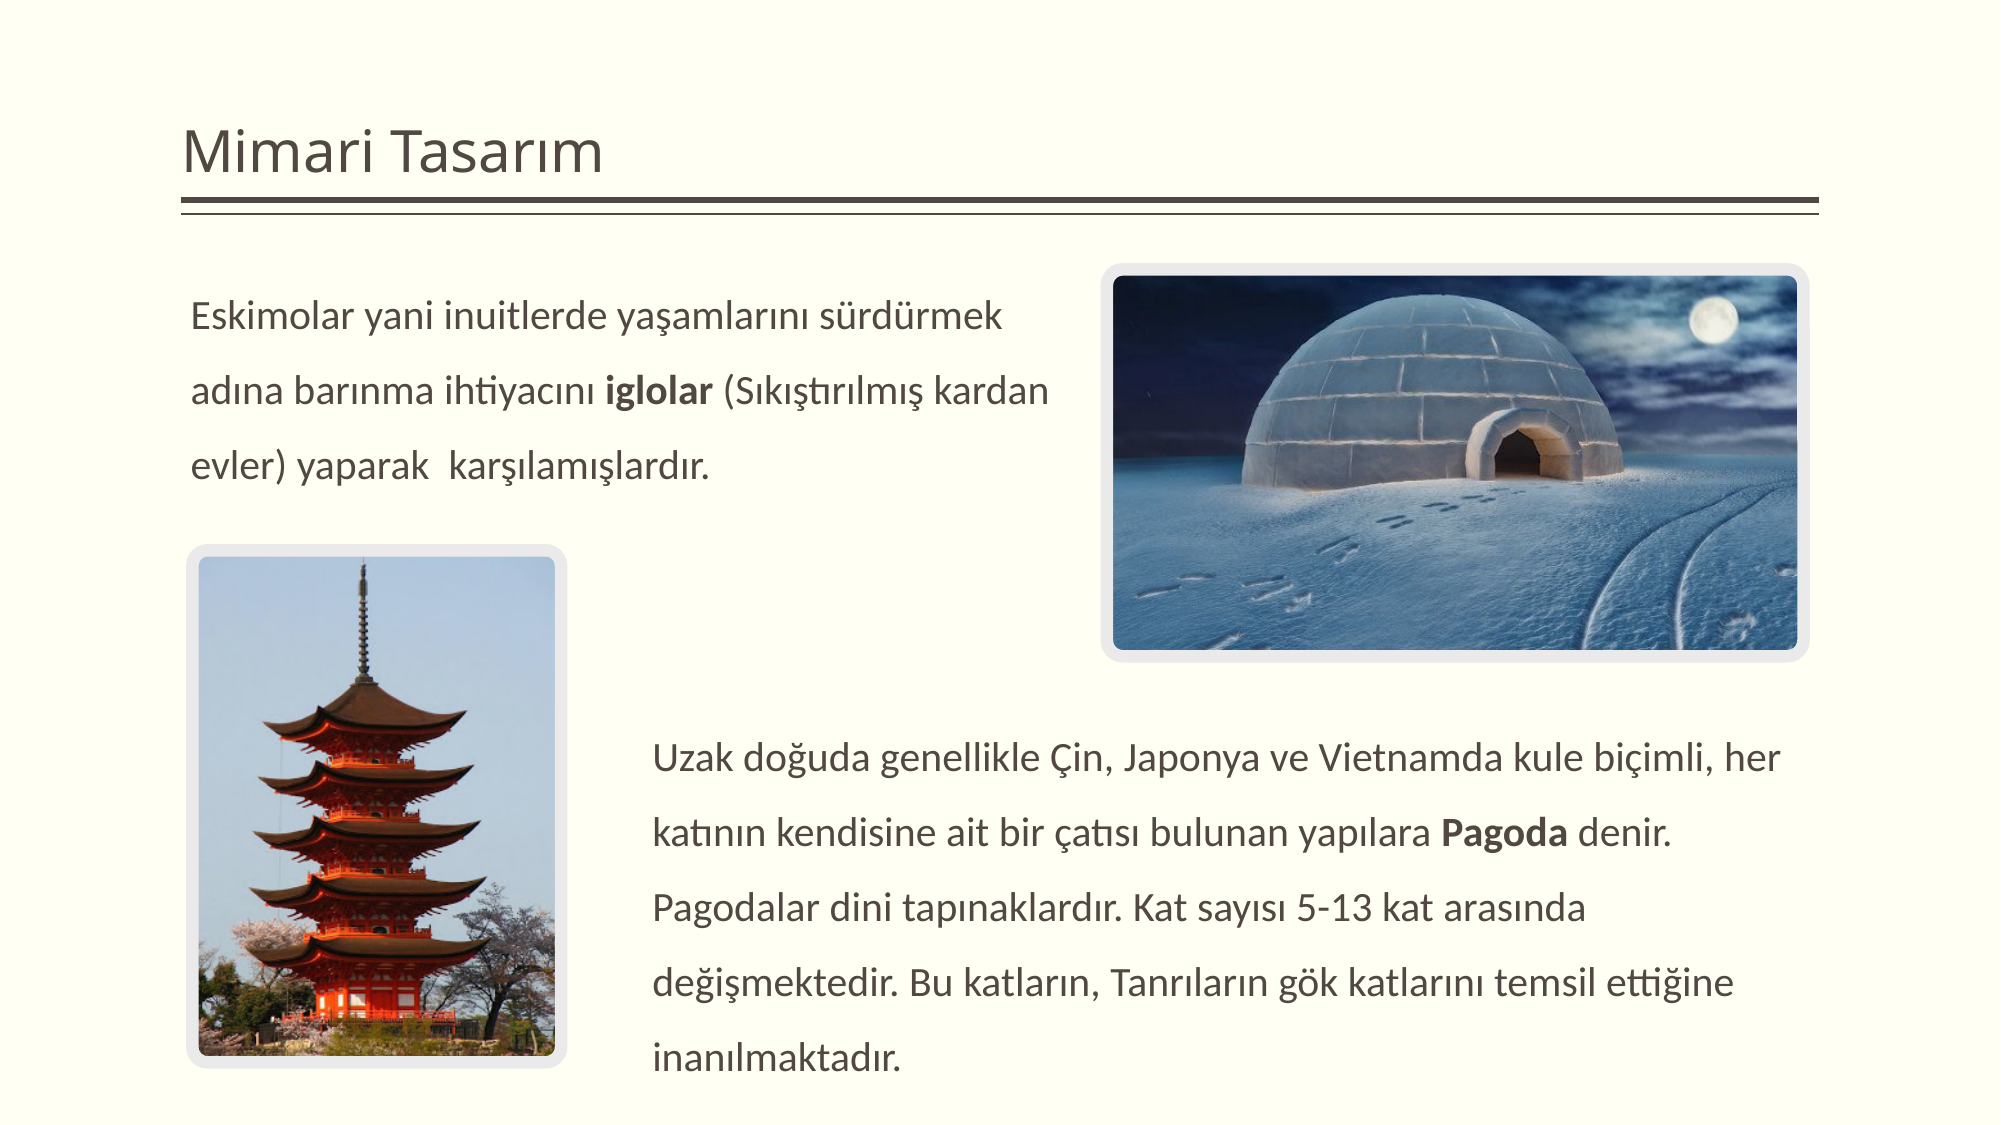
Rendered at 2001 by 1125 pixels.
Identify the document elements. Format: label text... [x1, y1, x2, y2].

text_box Eskimolar yani inuitlerde yaşamlarını sürdürmek adına barınma ihtiyacını iglolar (Sıkıştırılmış kardan evler) yaparak karşılamışlardır. [175, 256, 1110, 496]
text_box Uzak doğuda genellikle Çin, Japonya ve Vietnamda kule biçimli, her katının kendisine ait bir çatısı bulunan yapılara Pagoda denir. Pagodalar dini tapınaklardır. Kat sayısı 5-13 kat arasında değişmektedir. Bu katların, Tanrıların gök katlarını temsil ettiğine inanılmaktadır. [637, 697, 1801, 1088]
title Mimari Tasarım [181, 12, 1819, 193]
picture [192, 550, 562, 1063]
picture [1106, 269, 1804, 657]
